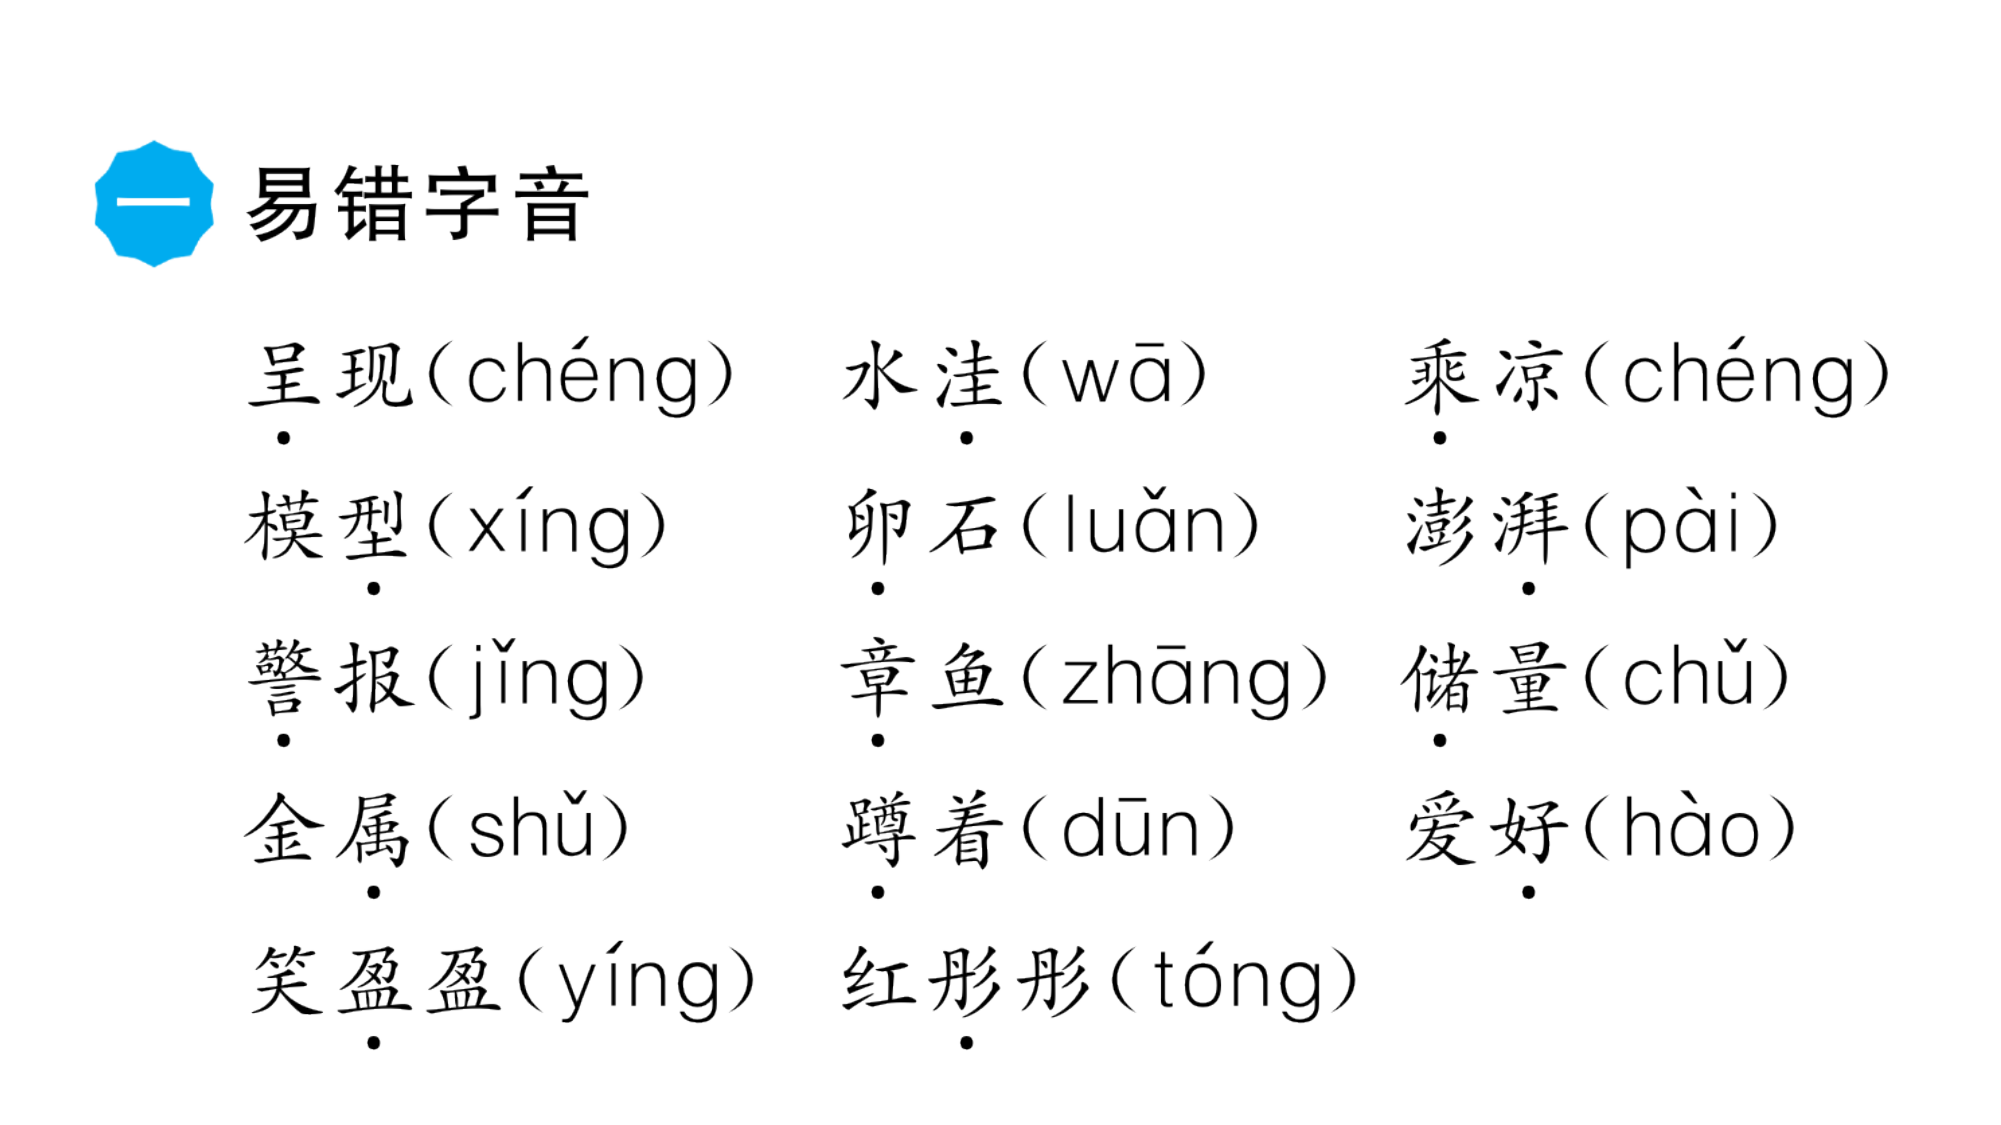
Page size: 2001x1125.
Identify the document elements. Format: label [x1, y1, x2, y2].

picture [88, 118, 1930, 1063]
